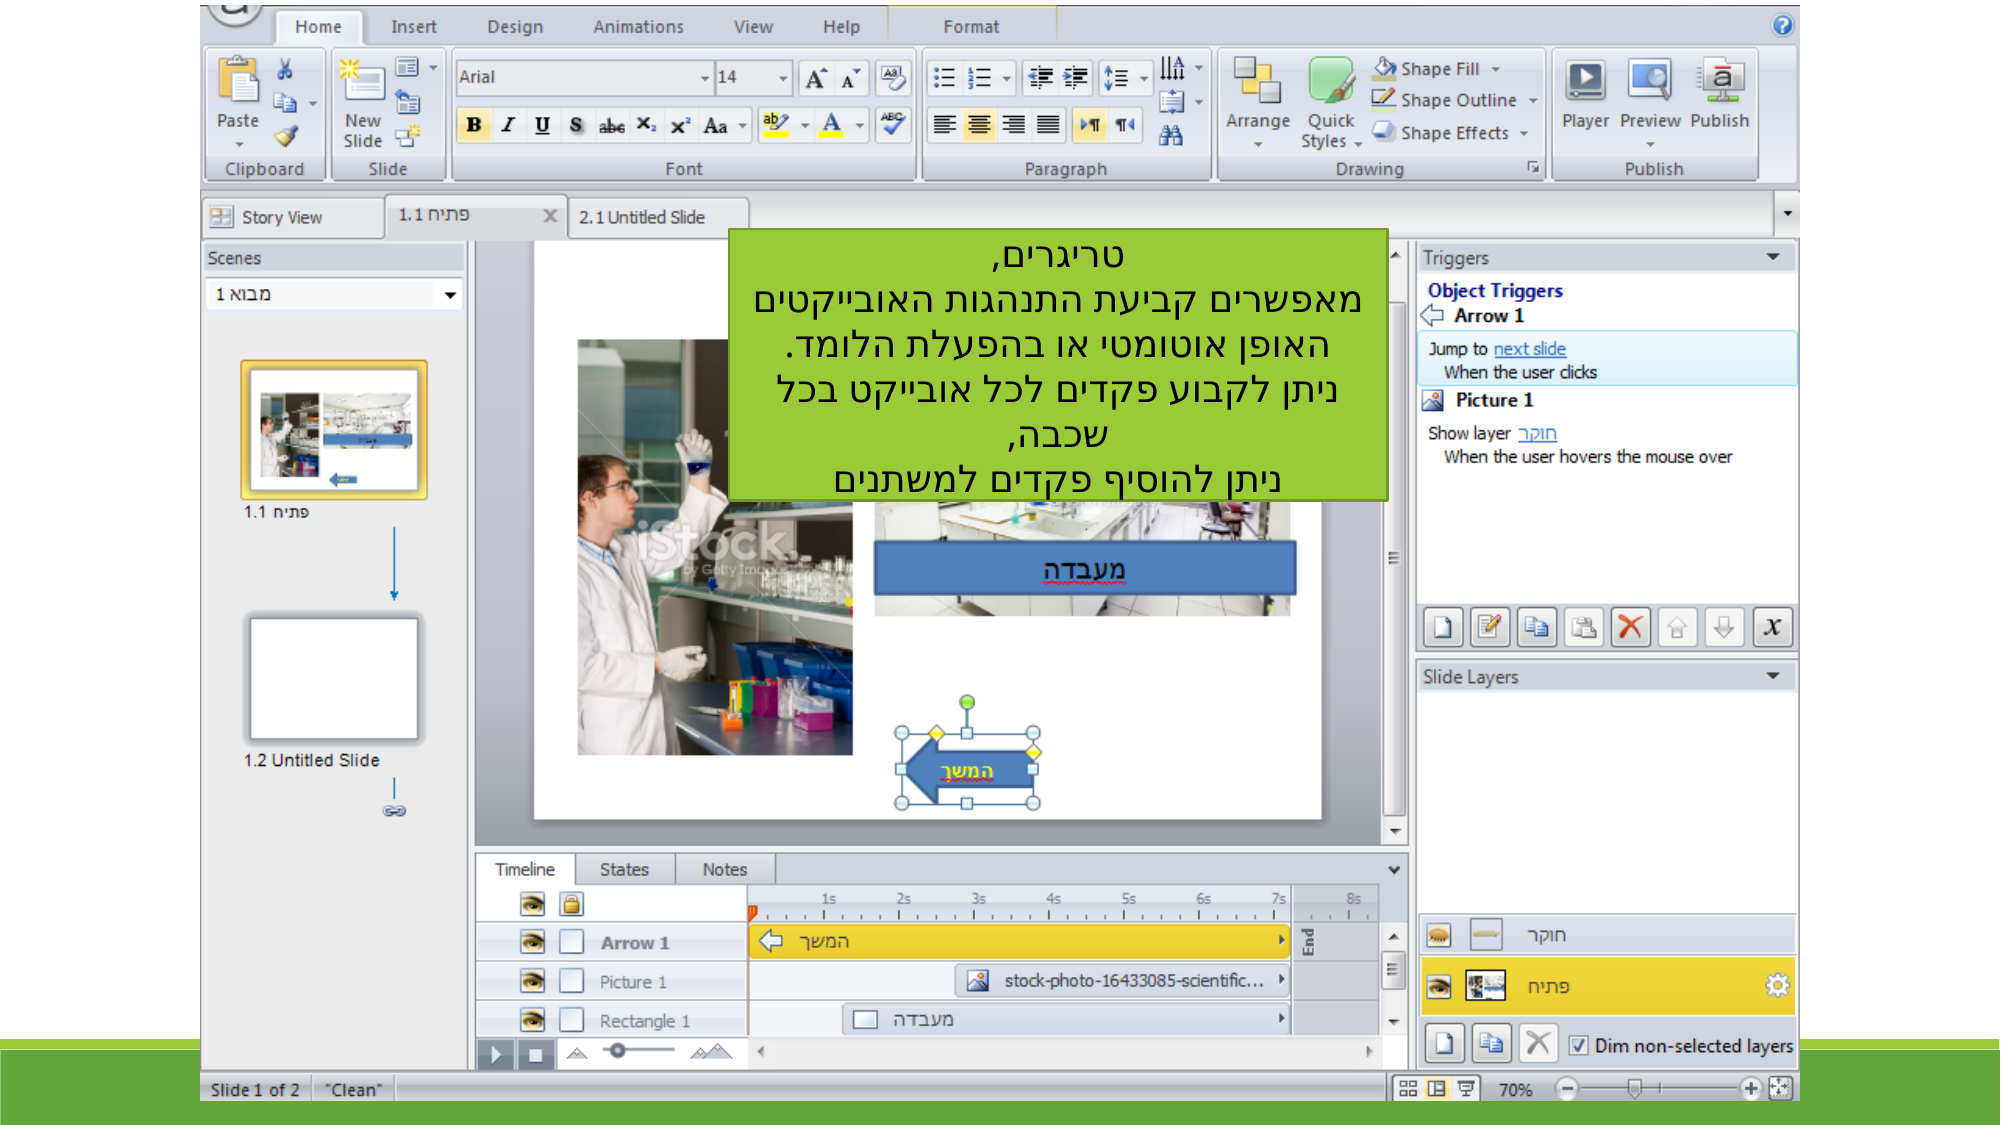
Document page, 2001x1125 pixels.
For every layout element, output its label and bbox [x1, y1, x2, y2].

picture [199, 4, 1801, 1101]
